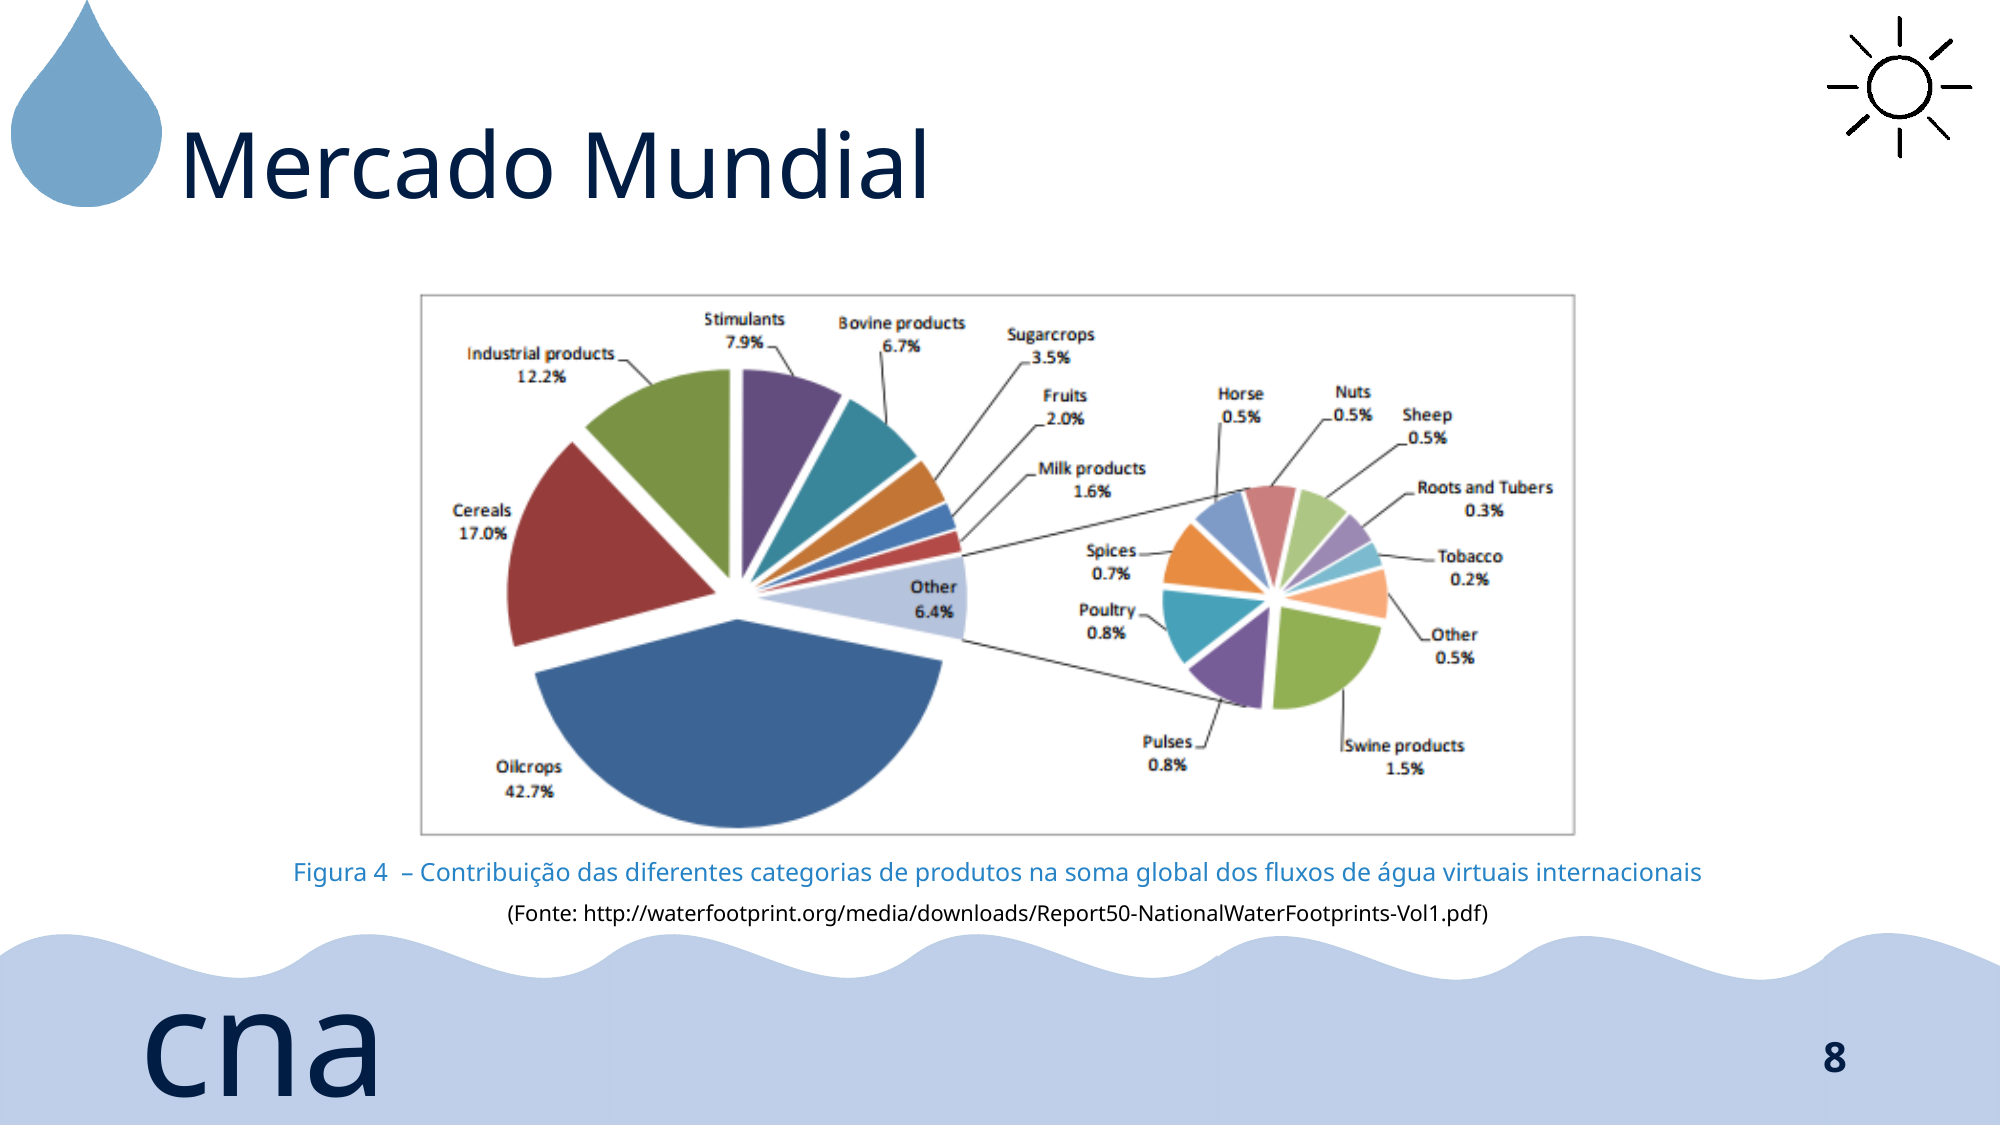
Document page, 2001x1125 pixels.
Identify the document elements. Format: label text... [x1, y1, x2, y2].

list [419, 292, 1578, 840]
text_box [0, 934, 2000, 1125]
text_box Figura 4 – Contribuição das diferentes categorias de produtos na soma global dos fluxos de água virtuais internacionais (Fonte: http://waterfootprint.org/media/downloads/Report50-NationalWaterFootprints-Vol1.pdf) [83, 849, 1914, 934]
picture [1824, 9, 1982, 164]
picture [0, 0, 164, 207]
title Mercado Mundial [164, 59, 1863, 278]
